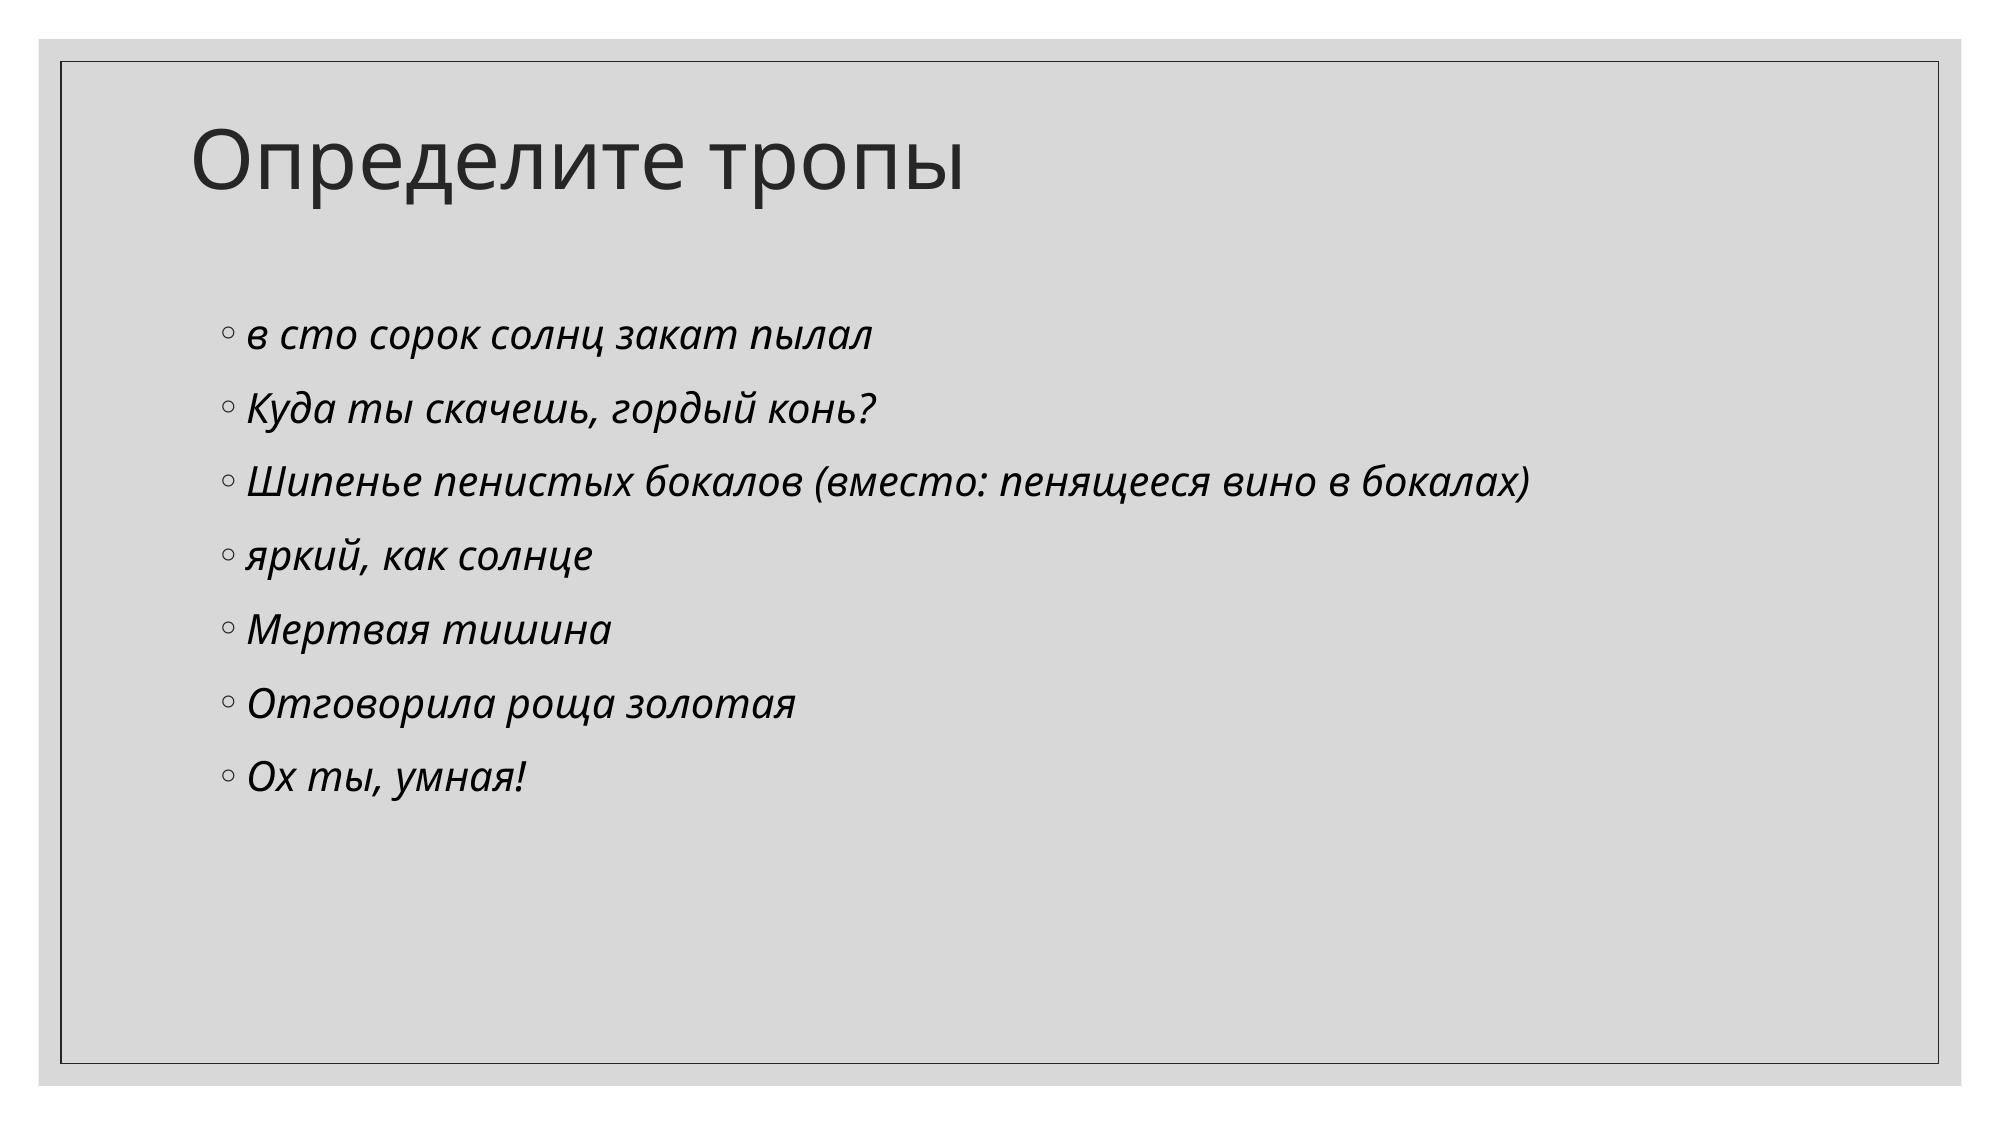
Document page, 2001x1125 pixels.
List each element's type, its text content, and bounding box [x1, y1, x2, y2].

list в сто сорок солнц закат пылал Куда ты скачешь, гордый конь? Шипенье пенистых бокалов (вместо: пенящееся вино в бокалах) яркий, как солнце Мертвая тишина Отговорила роща золотая Ох ты, умная! [201, 295, 1852, 874]
title Определите тропы [174, 50, 1825, 276]
